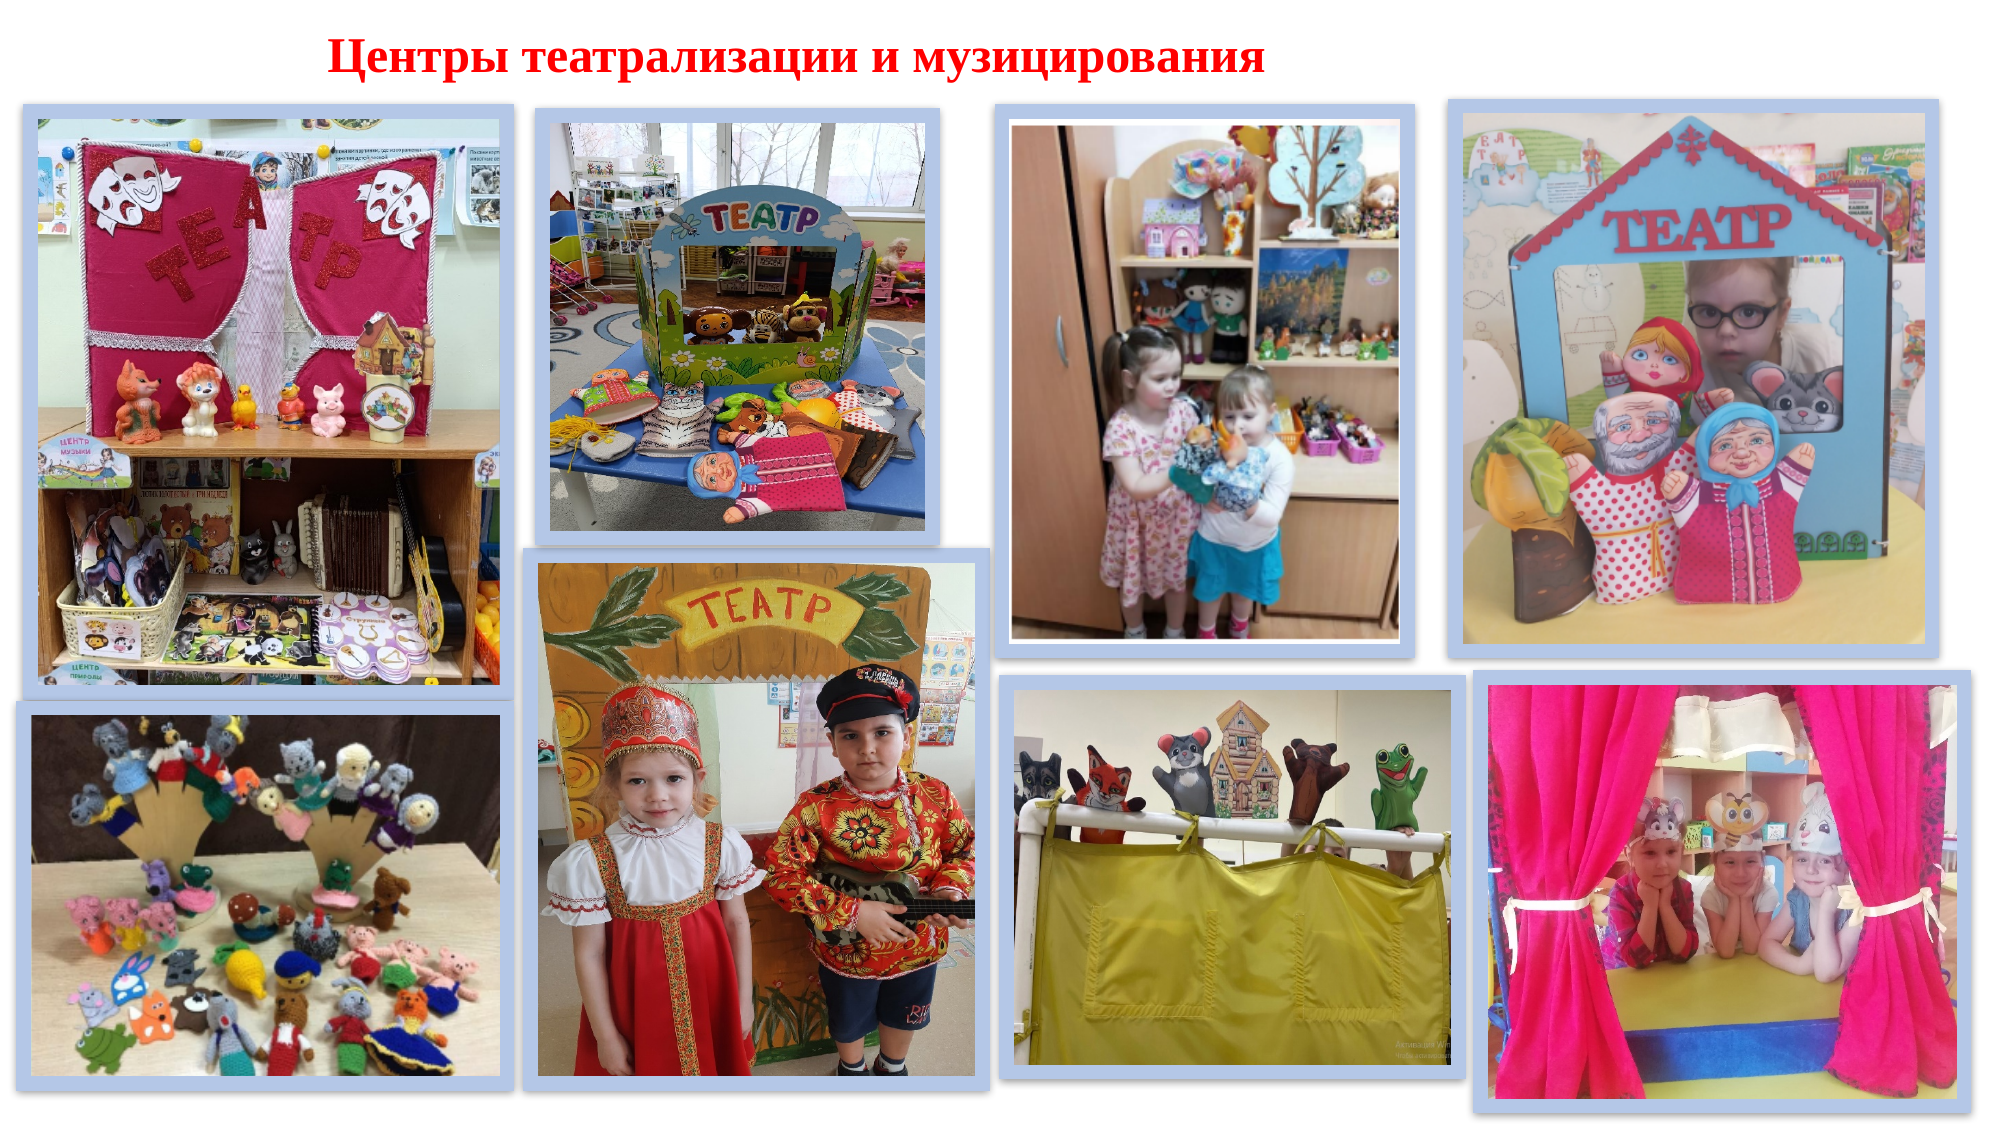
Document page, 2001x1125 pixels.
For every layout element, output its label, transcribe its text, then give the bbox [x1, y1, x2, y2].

picture [1487, 684, 1957, 1099]
picture [1462, 113, 1925, 644]
picture [549, 122, 925, 531]
text_box Центры театрализации и музицирования [312, 14, 1413, 90]
picture [1013, 689, 1452, 1065]
picture [30, 715, 500, 1077]
picture [37, 118, 500, 685]
picture [1009, 118, 1400, 644]
picture [537, 562, 975, 1077]
